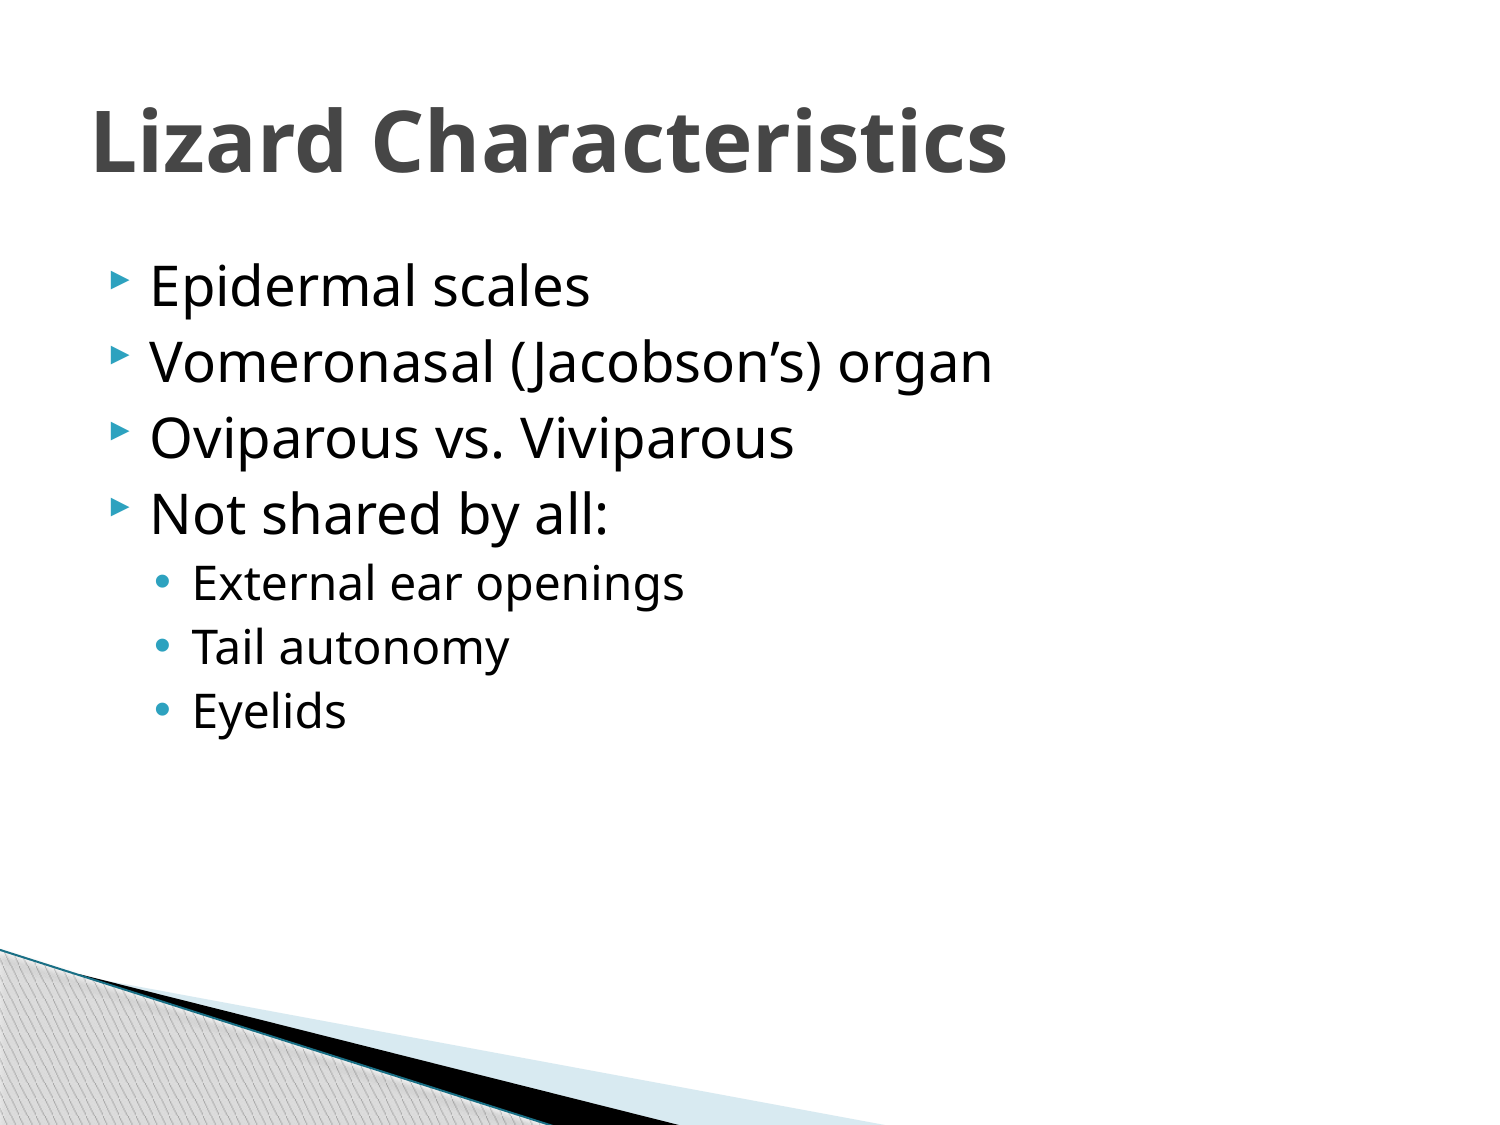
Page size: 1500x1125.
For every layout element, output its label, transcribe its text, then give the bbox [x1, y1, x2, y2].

title Lizard Characteristics [75, 45, 1425, 233]
list Epidermal scales Vomeronasal (Jacobson’s) organ Oviparous vs. Viviparous Not shared by all: External ear openings Tail autonomy Eyelids [75, 243, 1425, 986]
